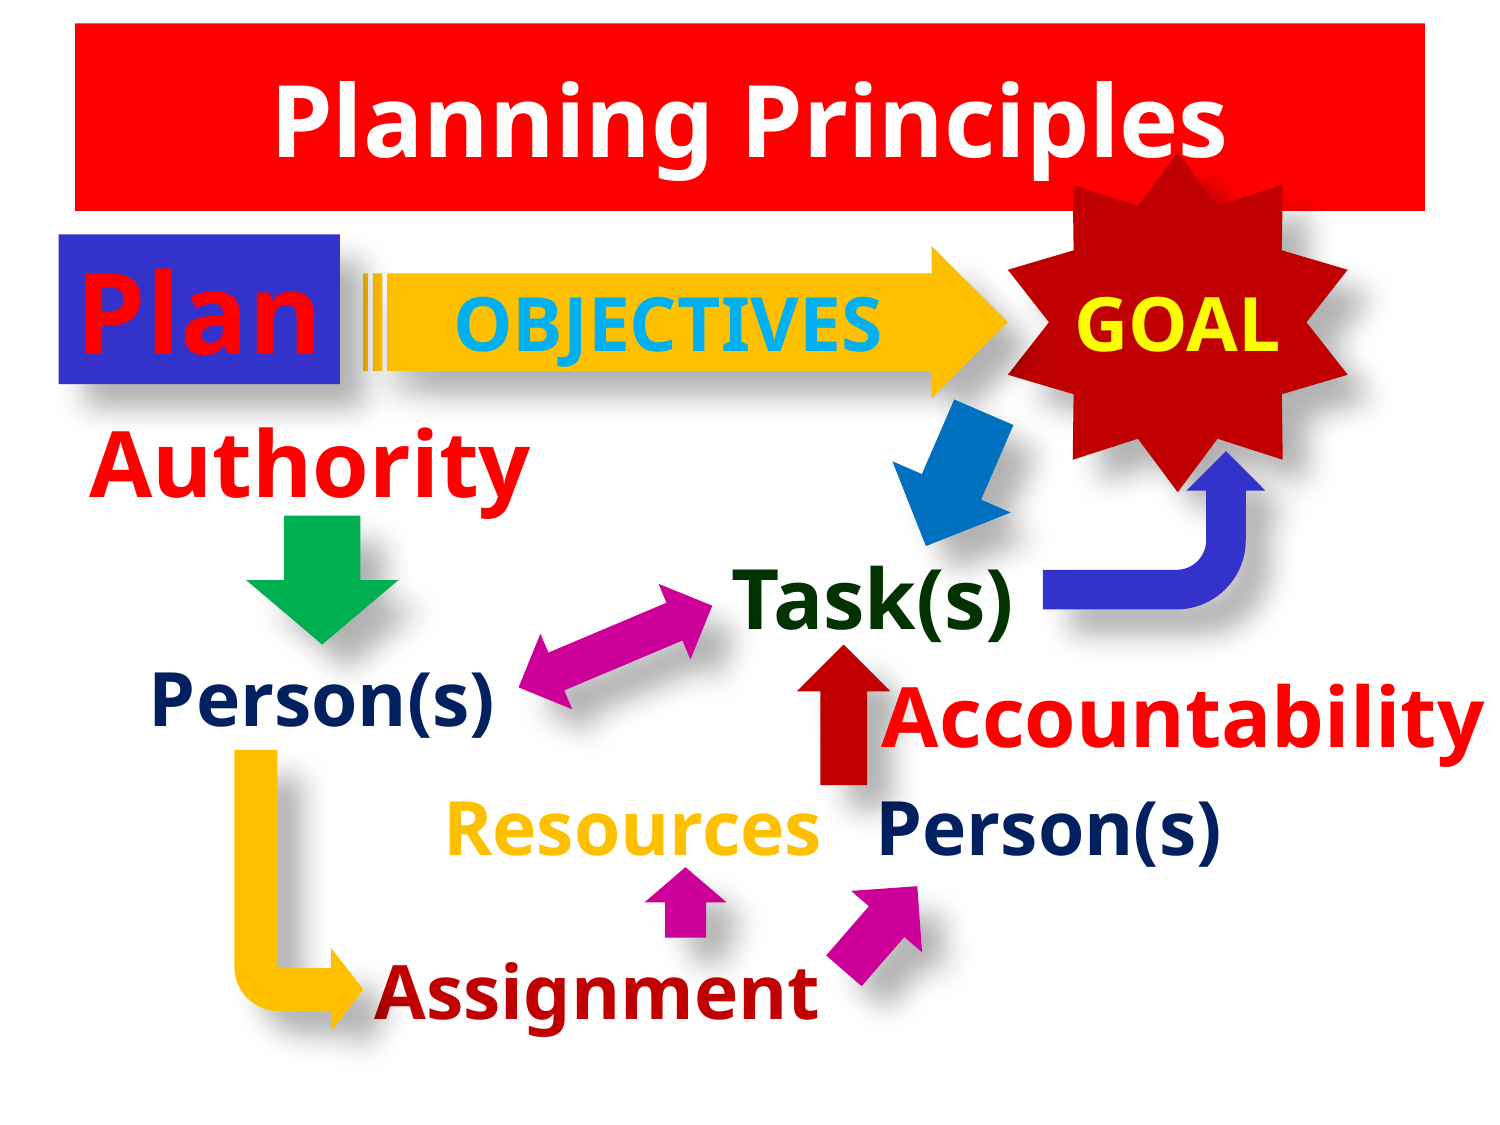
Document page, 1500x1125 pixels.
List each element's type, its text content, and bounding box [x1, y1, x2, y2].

text_box [824, 884, 925, 989]
text_box [516, 581, 715, 712]
text_box [794, 642, 870, 788]
text_box Authority [46, 398, 598, 524]
text_box Resources [421, 772, 844, 878]
text_box Plan [58, 234, 340, 385]
text_box Accountability [867, 656, 1500, 771]
text_box [232, 747, 365, 1034]
text_box Person(s) [128, 644, 516, 750]
text_box [642, 865, 729, 940]
text_box [1040, 501, 1248, 612]
title Planning Principles [75, 23, 1425, 211]
text_box [244, 513, 401, 644]
text_box Assignment [351, 937, 844, 1043]
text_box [1007, 152, 1348, 493]
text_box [362, 245, 1008, 399]
text_box [890, 407, 1013, 549]
text_box Task(s) [691, 539, 1055, 654]
text_box Person(s) [855, 773, 1243, 879]
